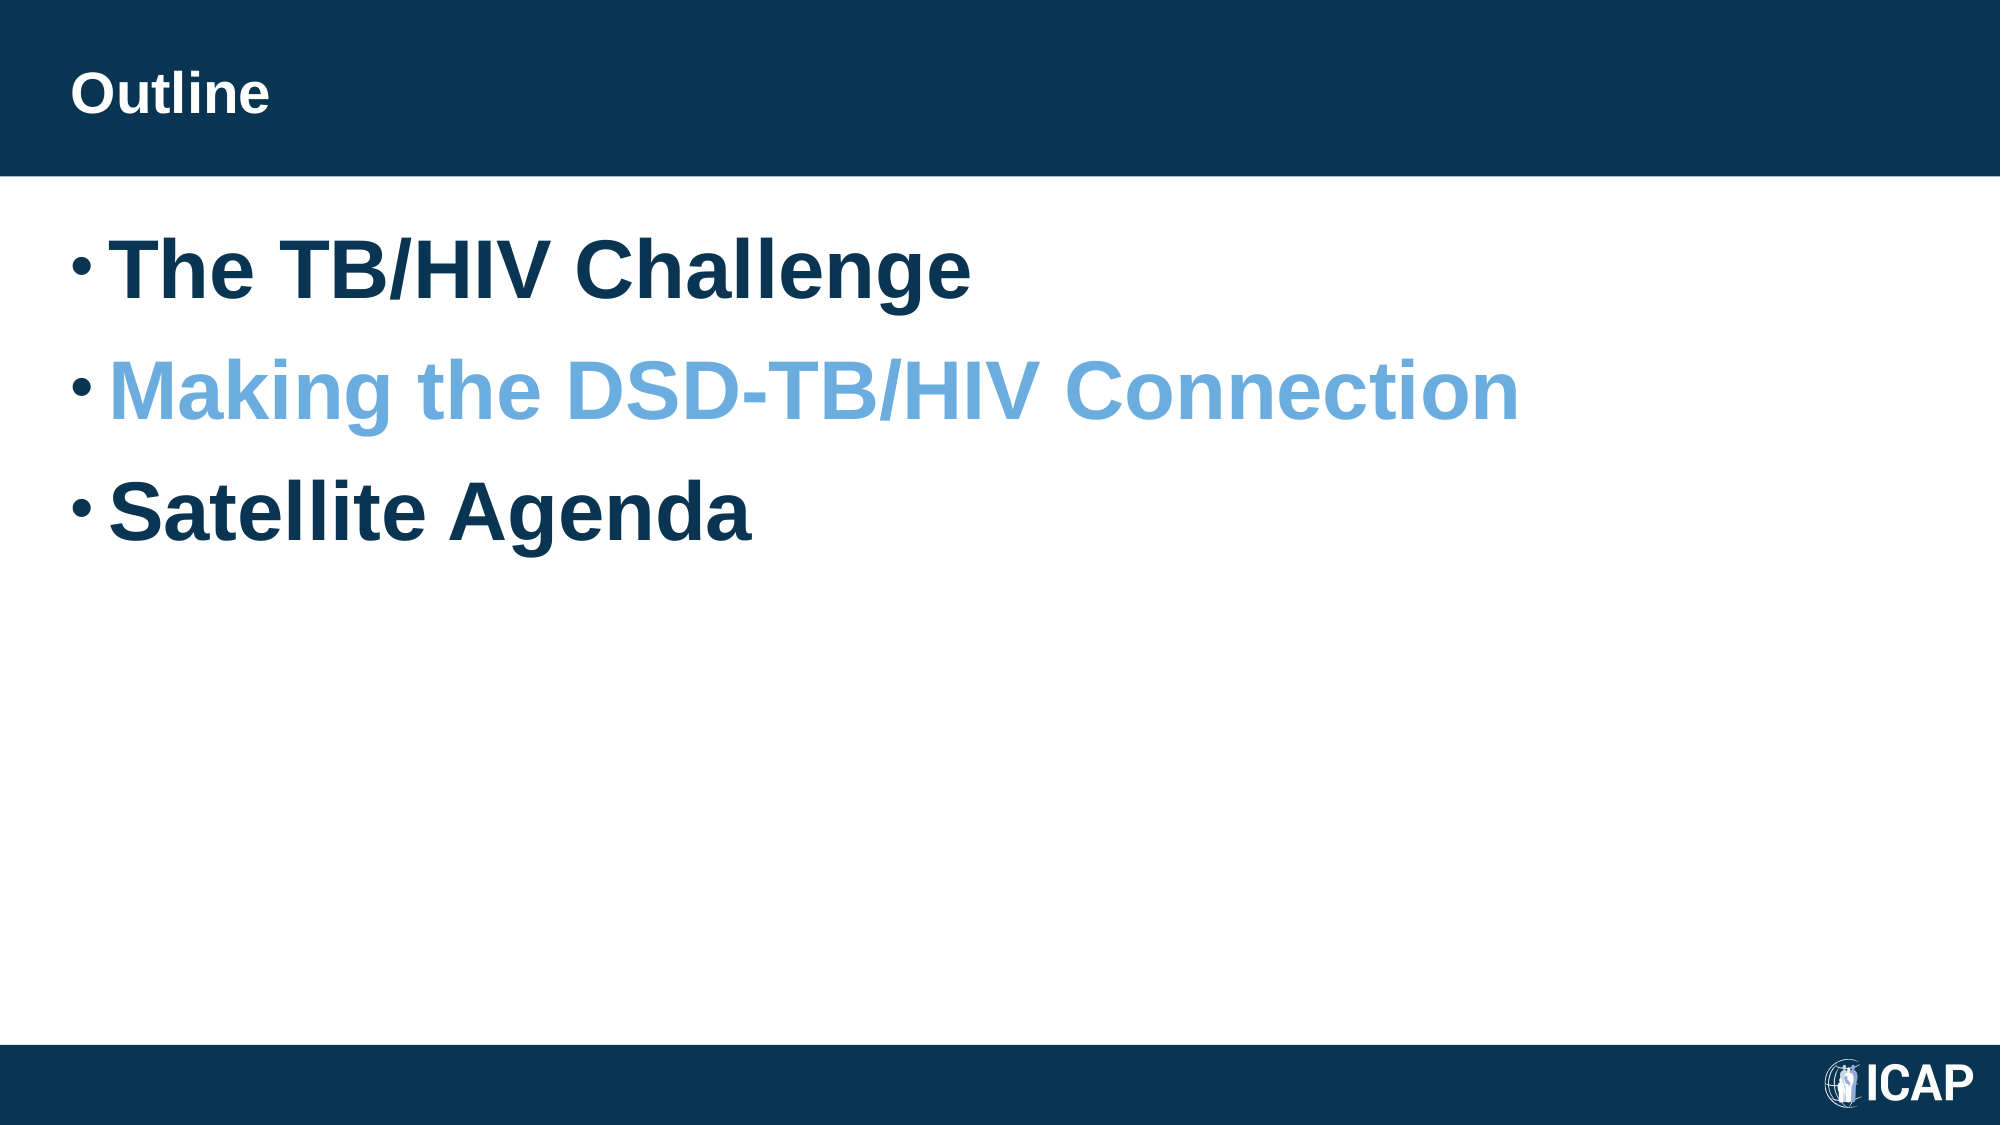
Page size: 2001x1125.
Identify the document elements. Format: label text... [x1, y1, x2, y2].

picture [1824, 1059, 1979, 1108]
list The TB/HIV Challenge Making the DSD-TB/HIV Connection Satellite Agenda [55, 208, 1863, 1028]
title Outline [55, 55, 1863, 177]
